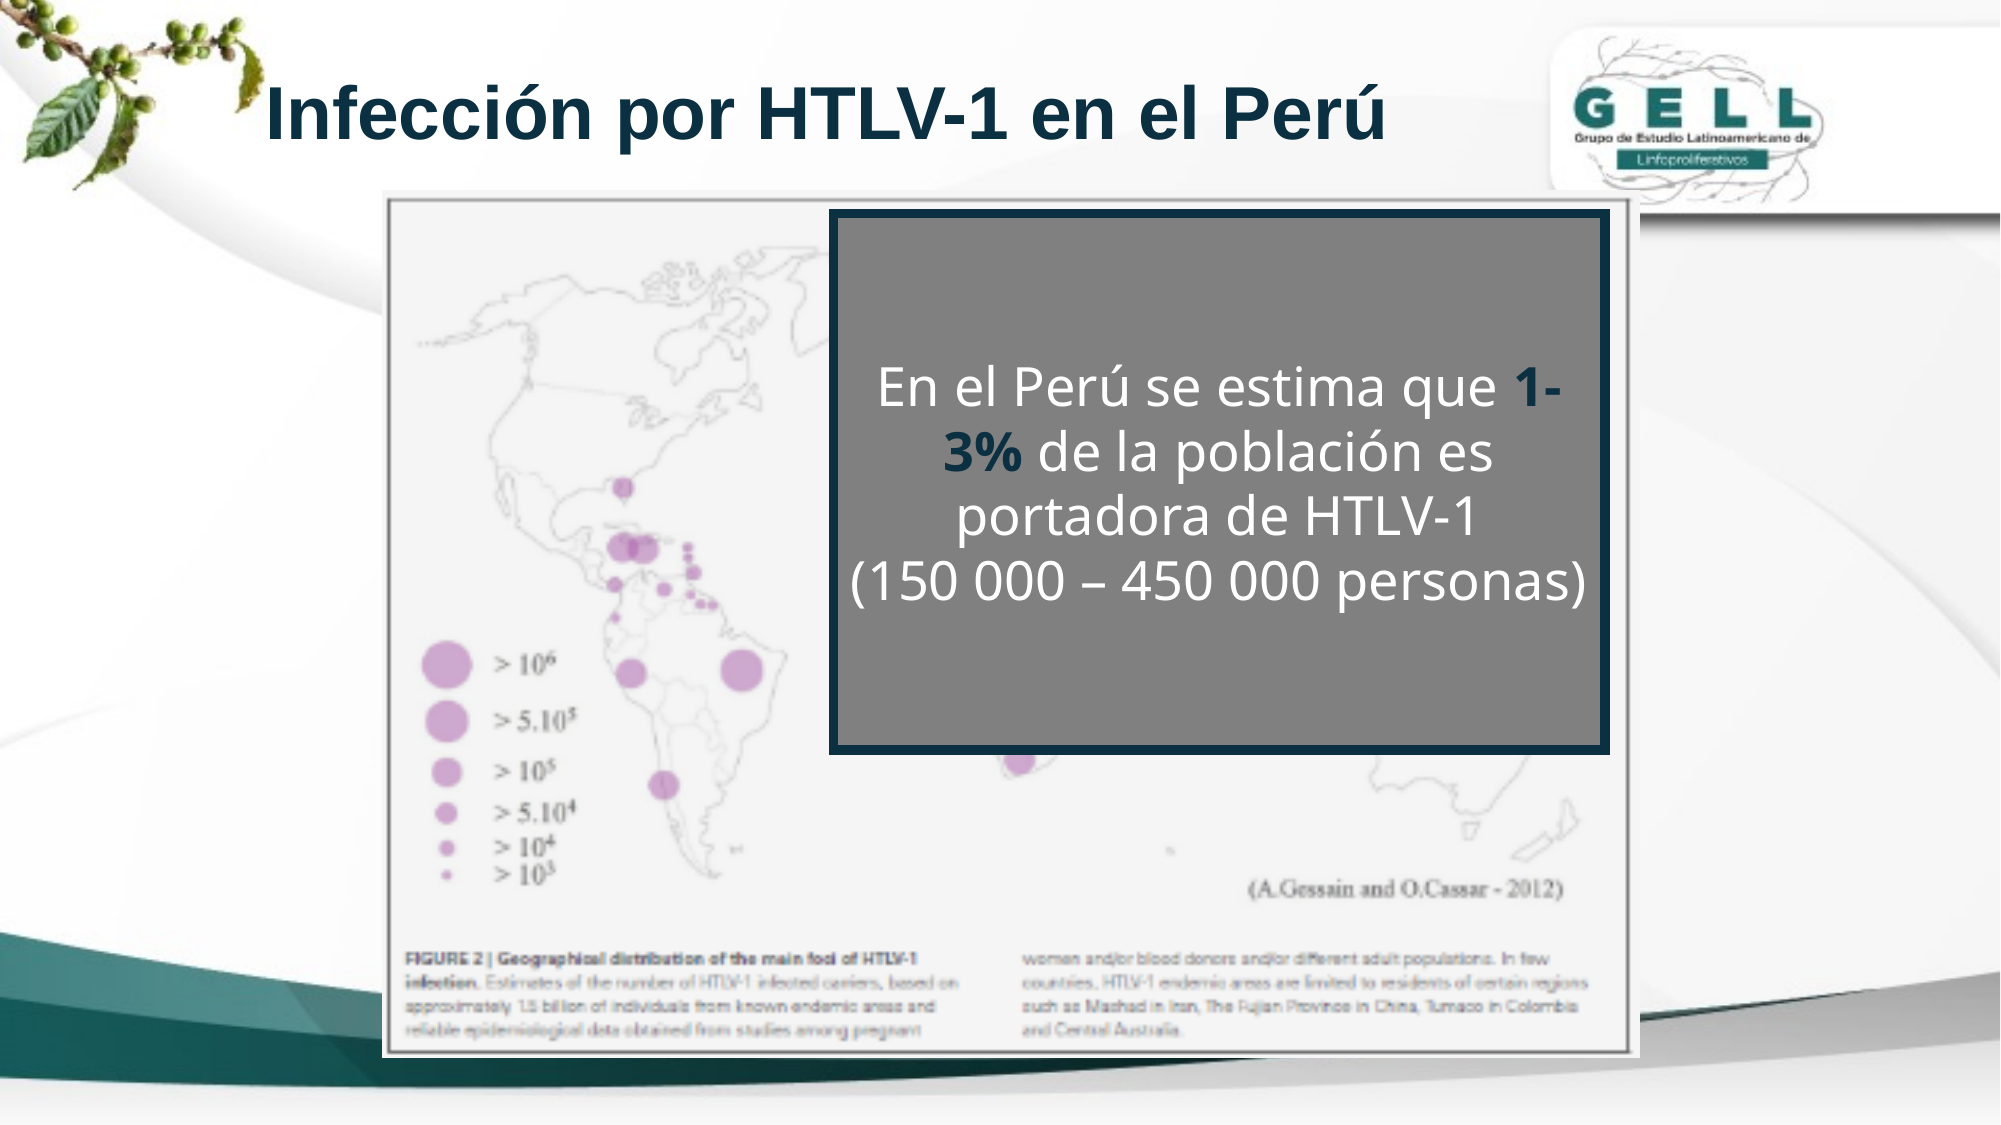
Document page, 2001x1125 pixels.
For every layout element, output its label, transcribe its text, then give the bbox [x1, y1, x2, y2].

picture [0, 0, 2001, 1125]
text_box Infección por HTLV-1 en el Perú [250, 66, 1509, 214]
